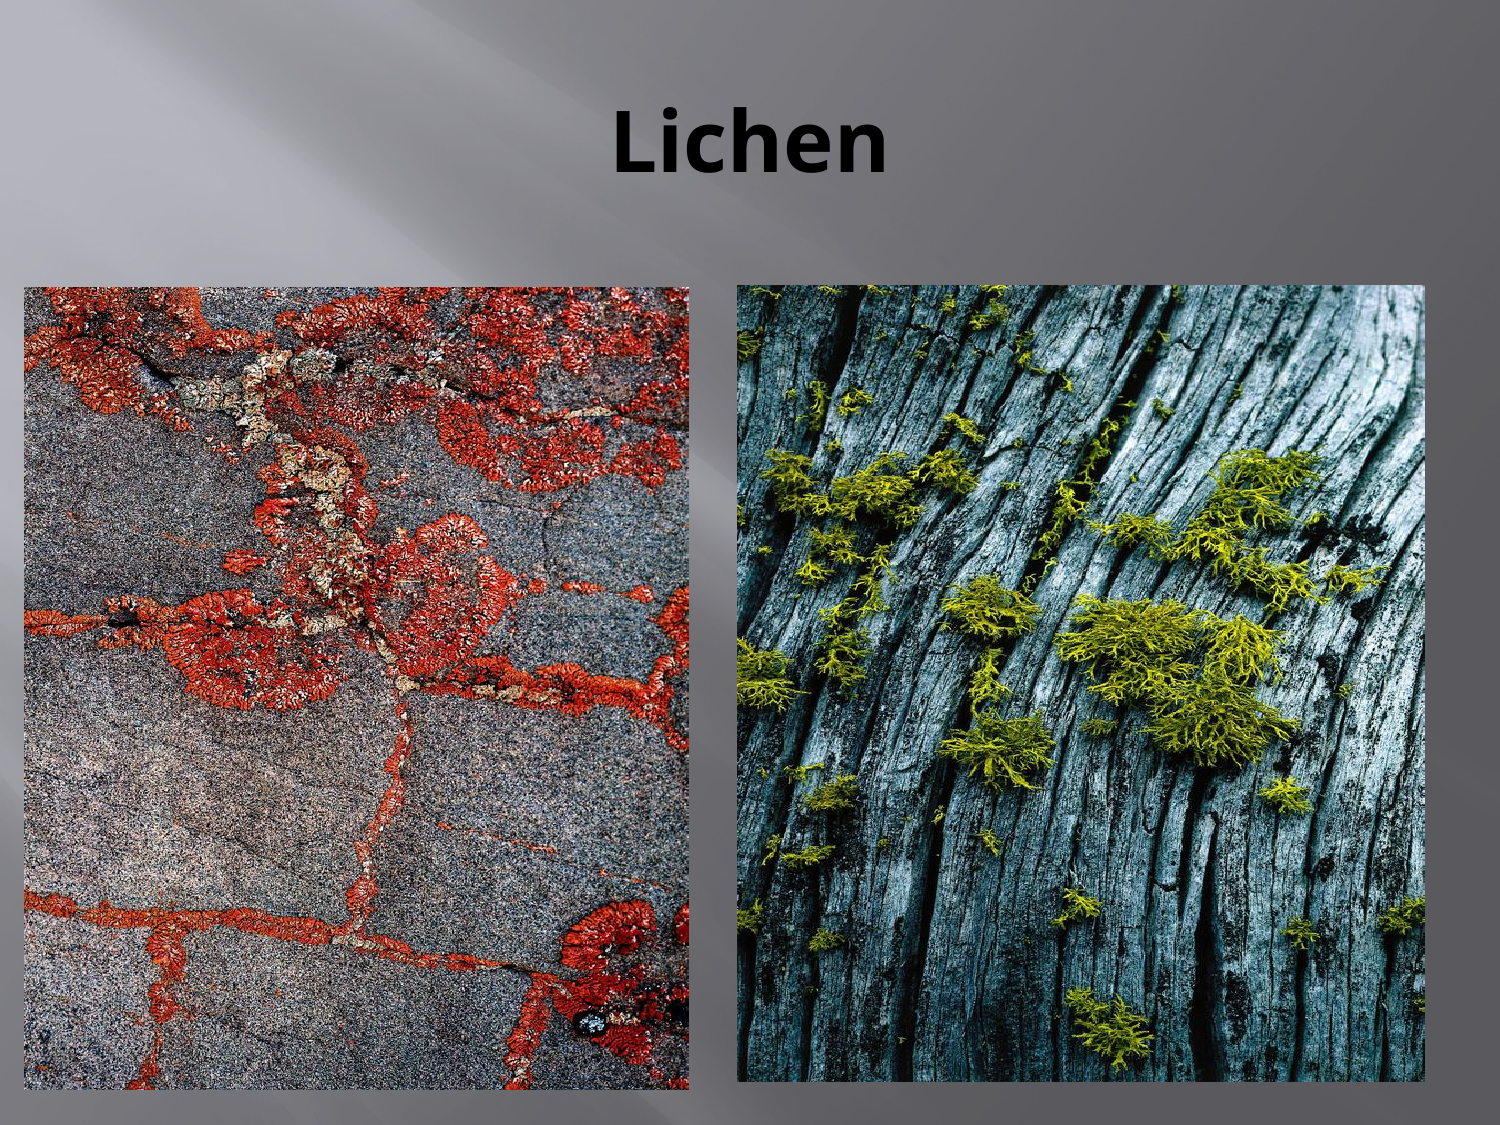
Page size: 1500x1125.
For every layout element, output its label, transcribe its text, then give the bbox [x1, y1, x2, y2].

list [24, 287, 689, 1090]
title Lichen [75, 44, 1425, 233]
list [737, 285, 1426, 1082]
